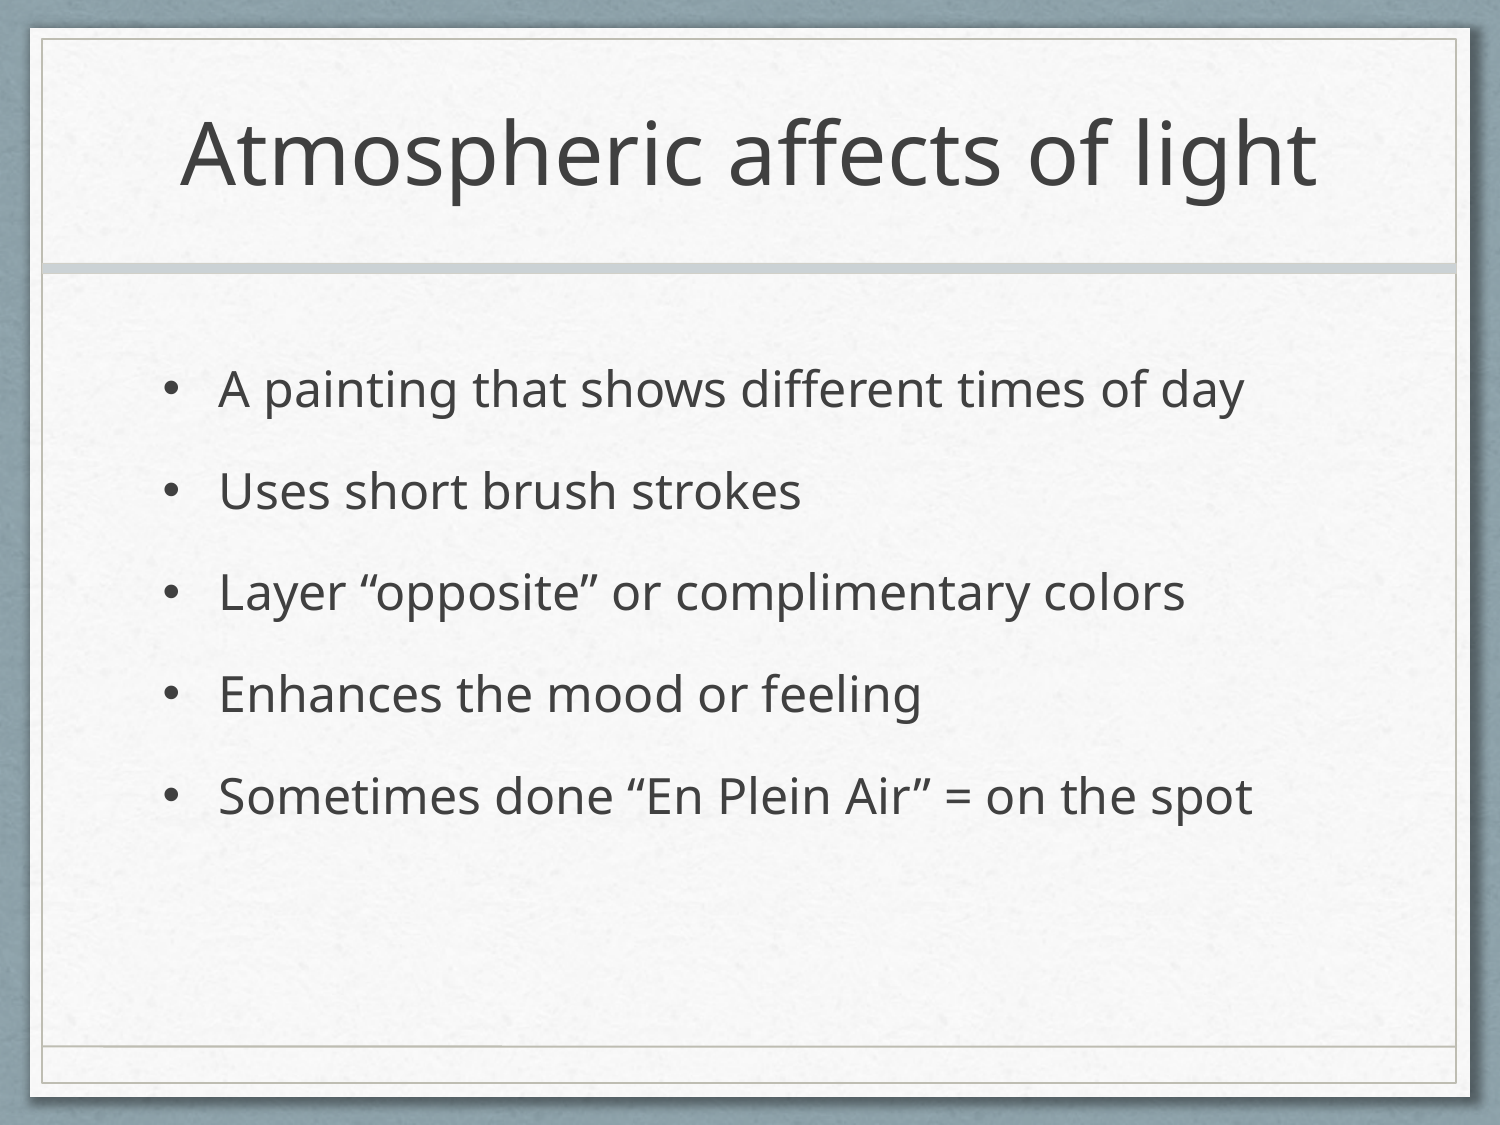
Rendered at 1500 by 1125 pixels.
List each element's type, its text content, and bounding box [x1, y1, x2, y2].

list A painting that shows different times of day Uses short brush strokes Layer “opposite” or complimentary colors Enhances the mood or feeling Sometimes done “En Plein Air” = on the spot [147, 350, 1353, 995]
title Atmospheric affects of light [147, 40, 1353, 260]
picture [30, 28, 1470, 1097]
